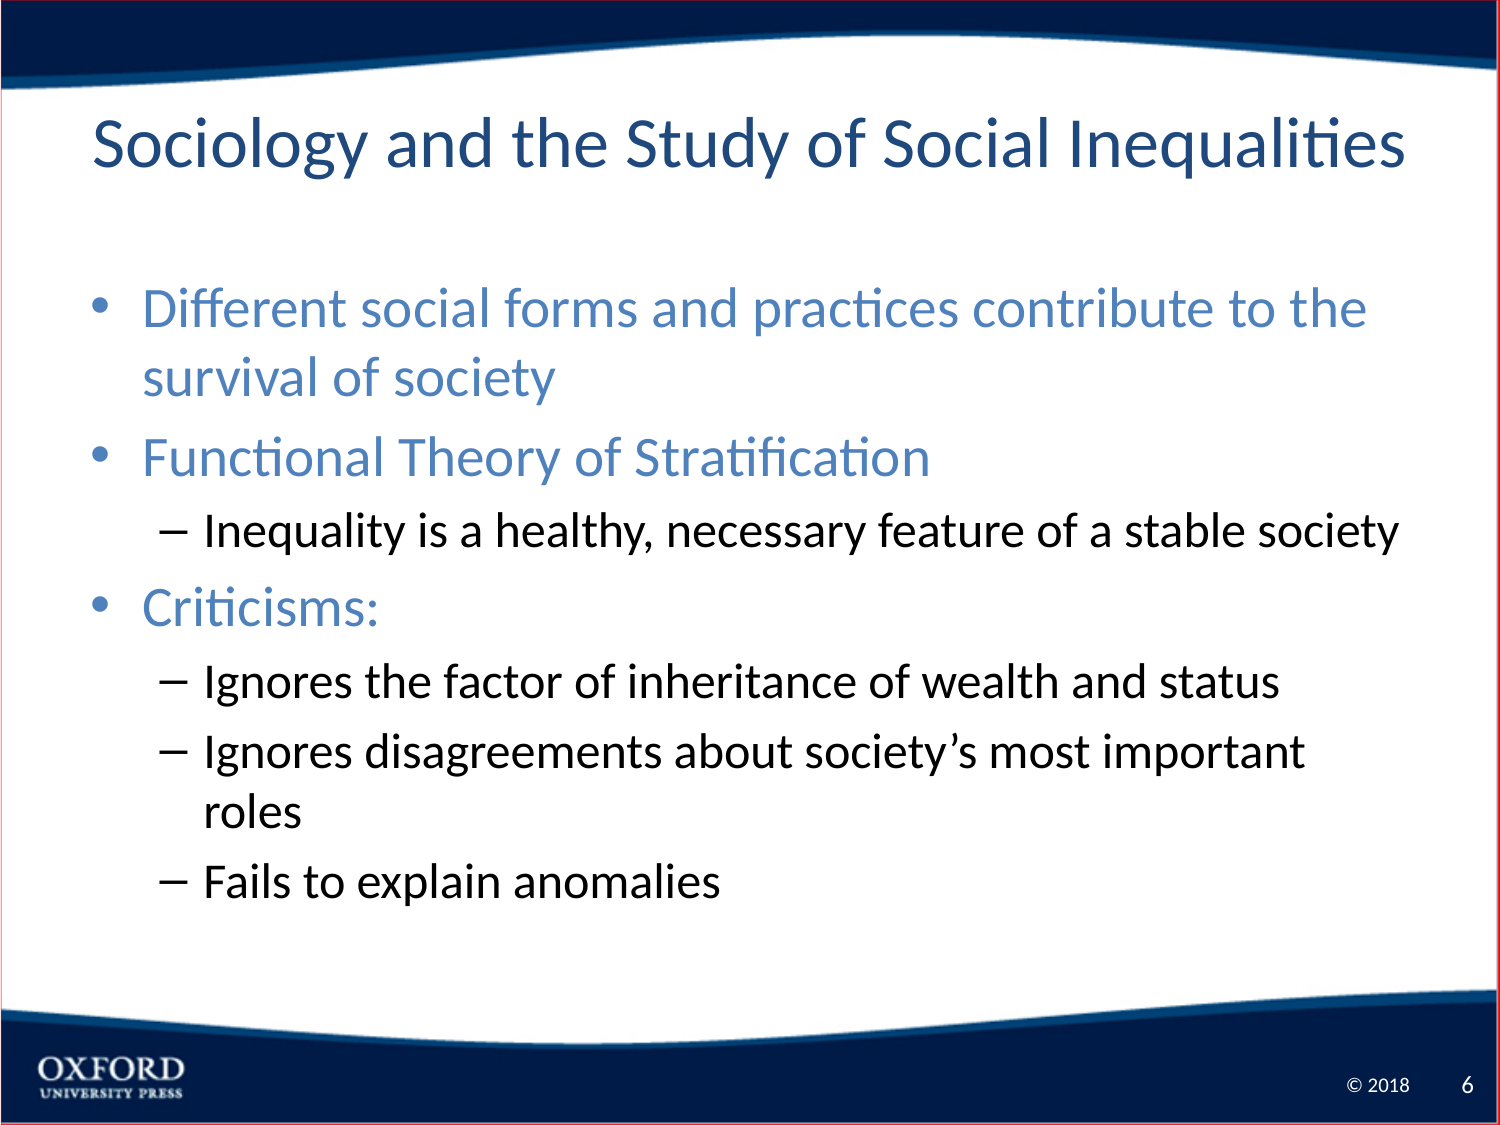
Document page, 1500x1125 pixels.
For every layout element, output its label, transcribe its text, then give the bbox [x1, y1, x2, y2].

list Different social forms and practices contribute to the survival of society Functional Theory of Stratification Inequality is a healthy, necessary feature of a stable society Criticisms: Ignores the factor of inheritance of wealth and status Ignores disagreements about society’s most important roles Fails to explain anomalies [75, 262, 1425, 948]
title Sociology and the Study of Social Inequalities [75, 45, 1425, 233]
picture [0, 0, 1500, 1125]
